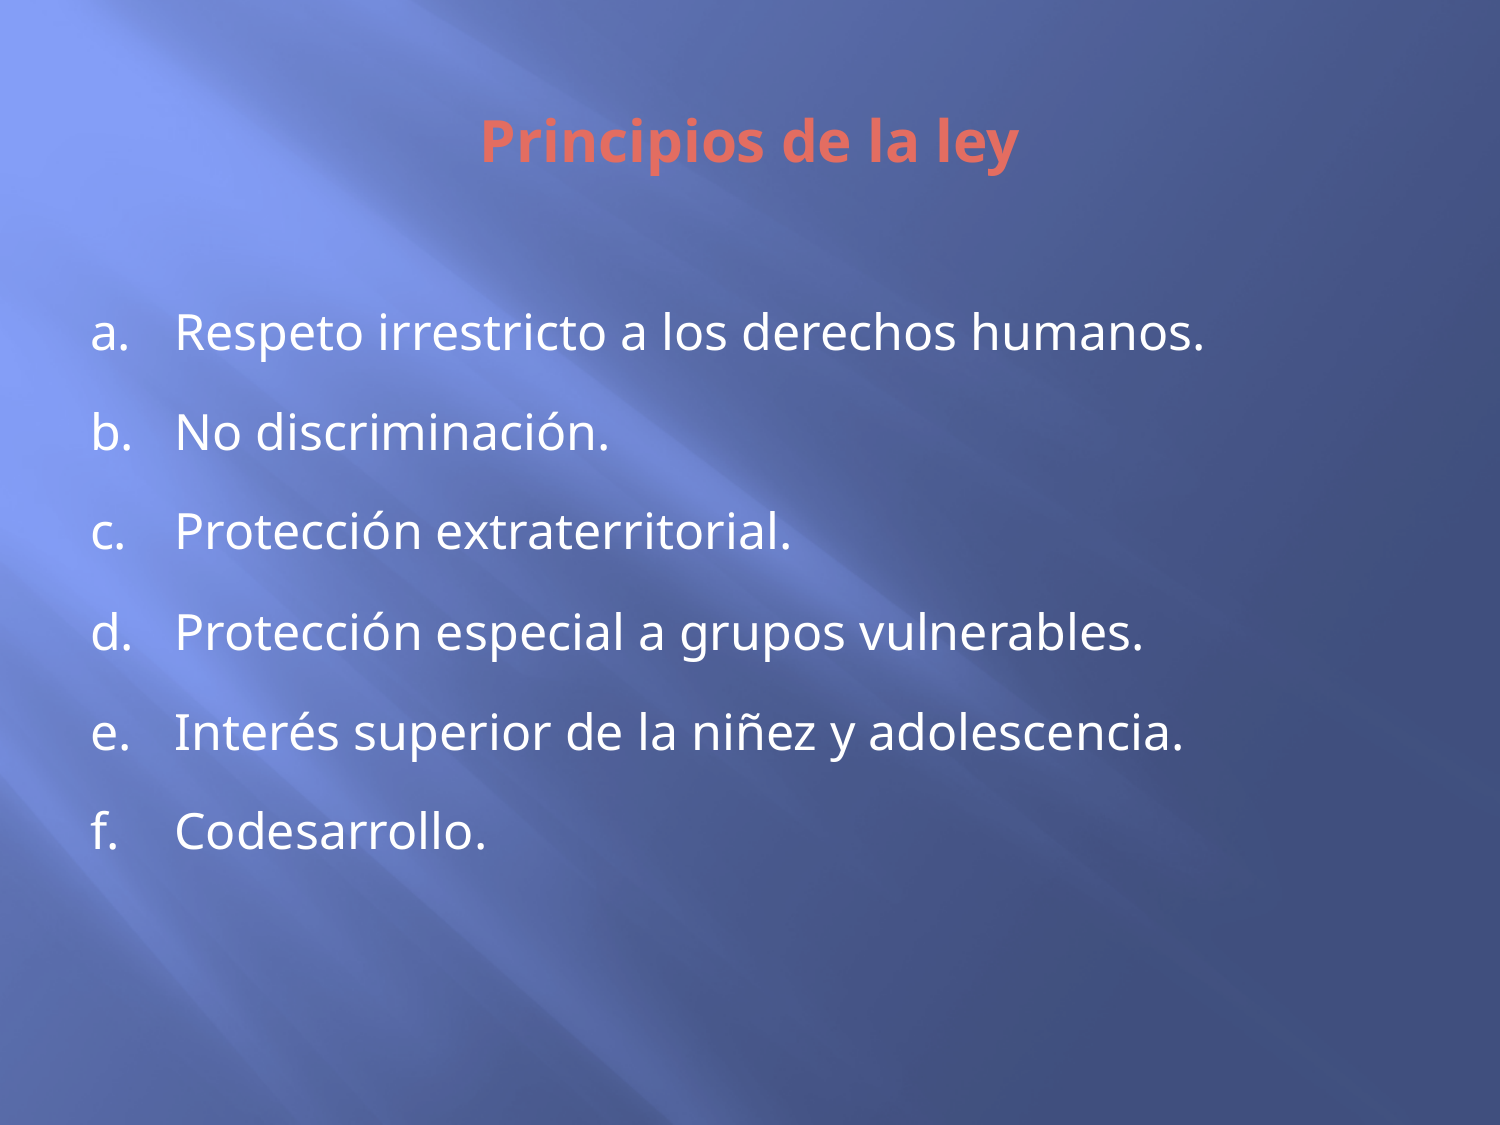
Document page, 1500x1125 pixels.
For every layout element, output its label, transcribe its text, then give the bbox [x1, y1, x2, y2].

list Respeto irrestricto a los derechos humanos. No discriminación. Protección extraterritorial. Protección especial a grupos vulnerables. Interés superior de la niñez y adolescencia. Codesarrollo. [74, 262, 1426, 1036]
title Principios de la ley [75, 45, 1425, 233]
